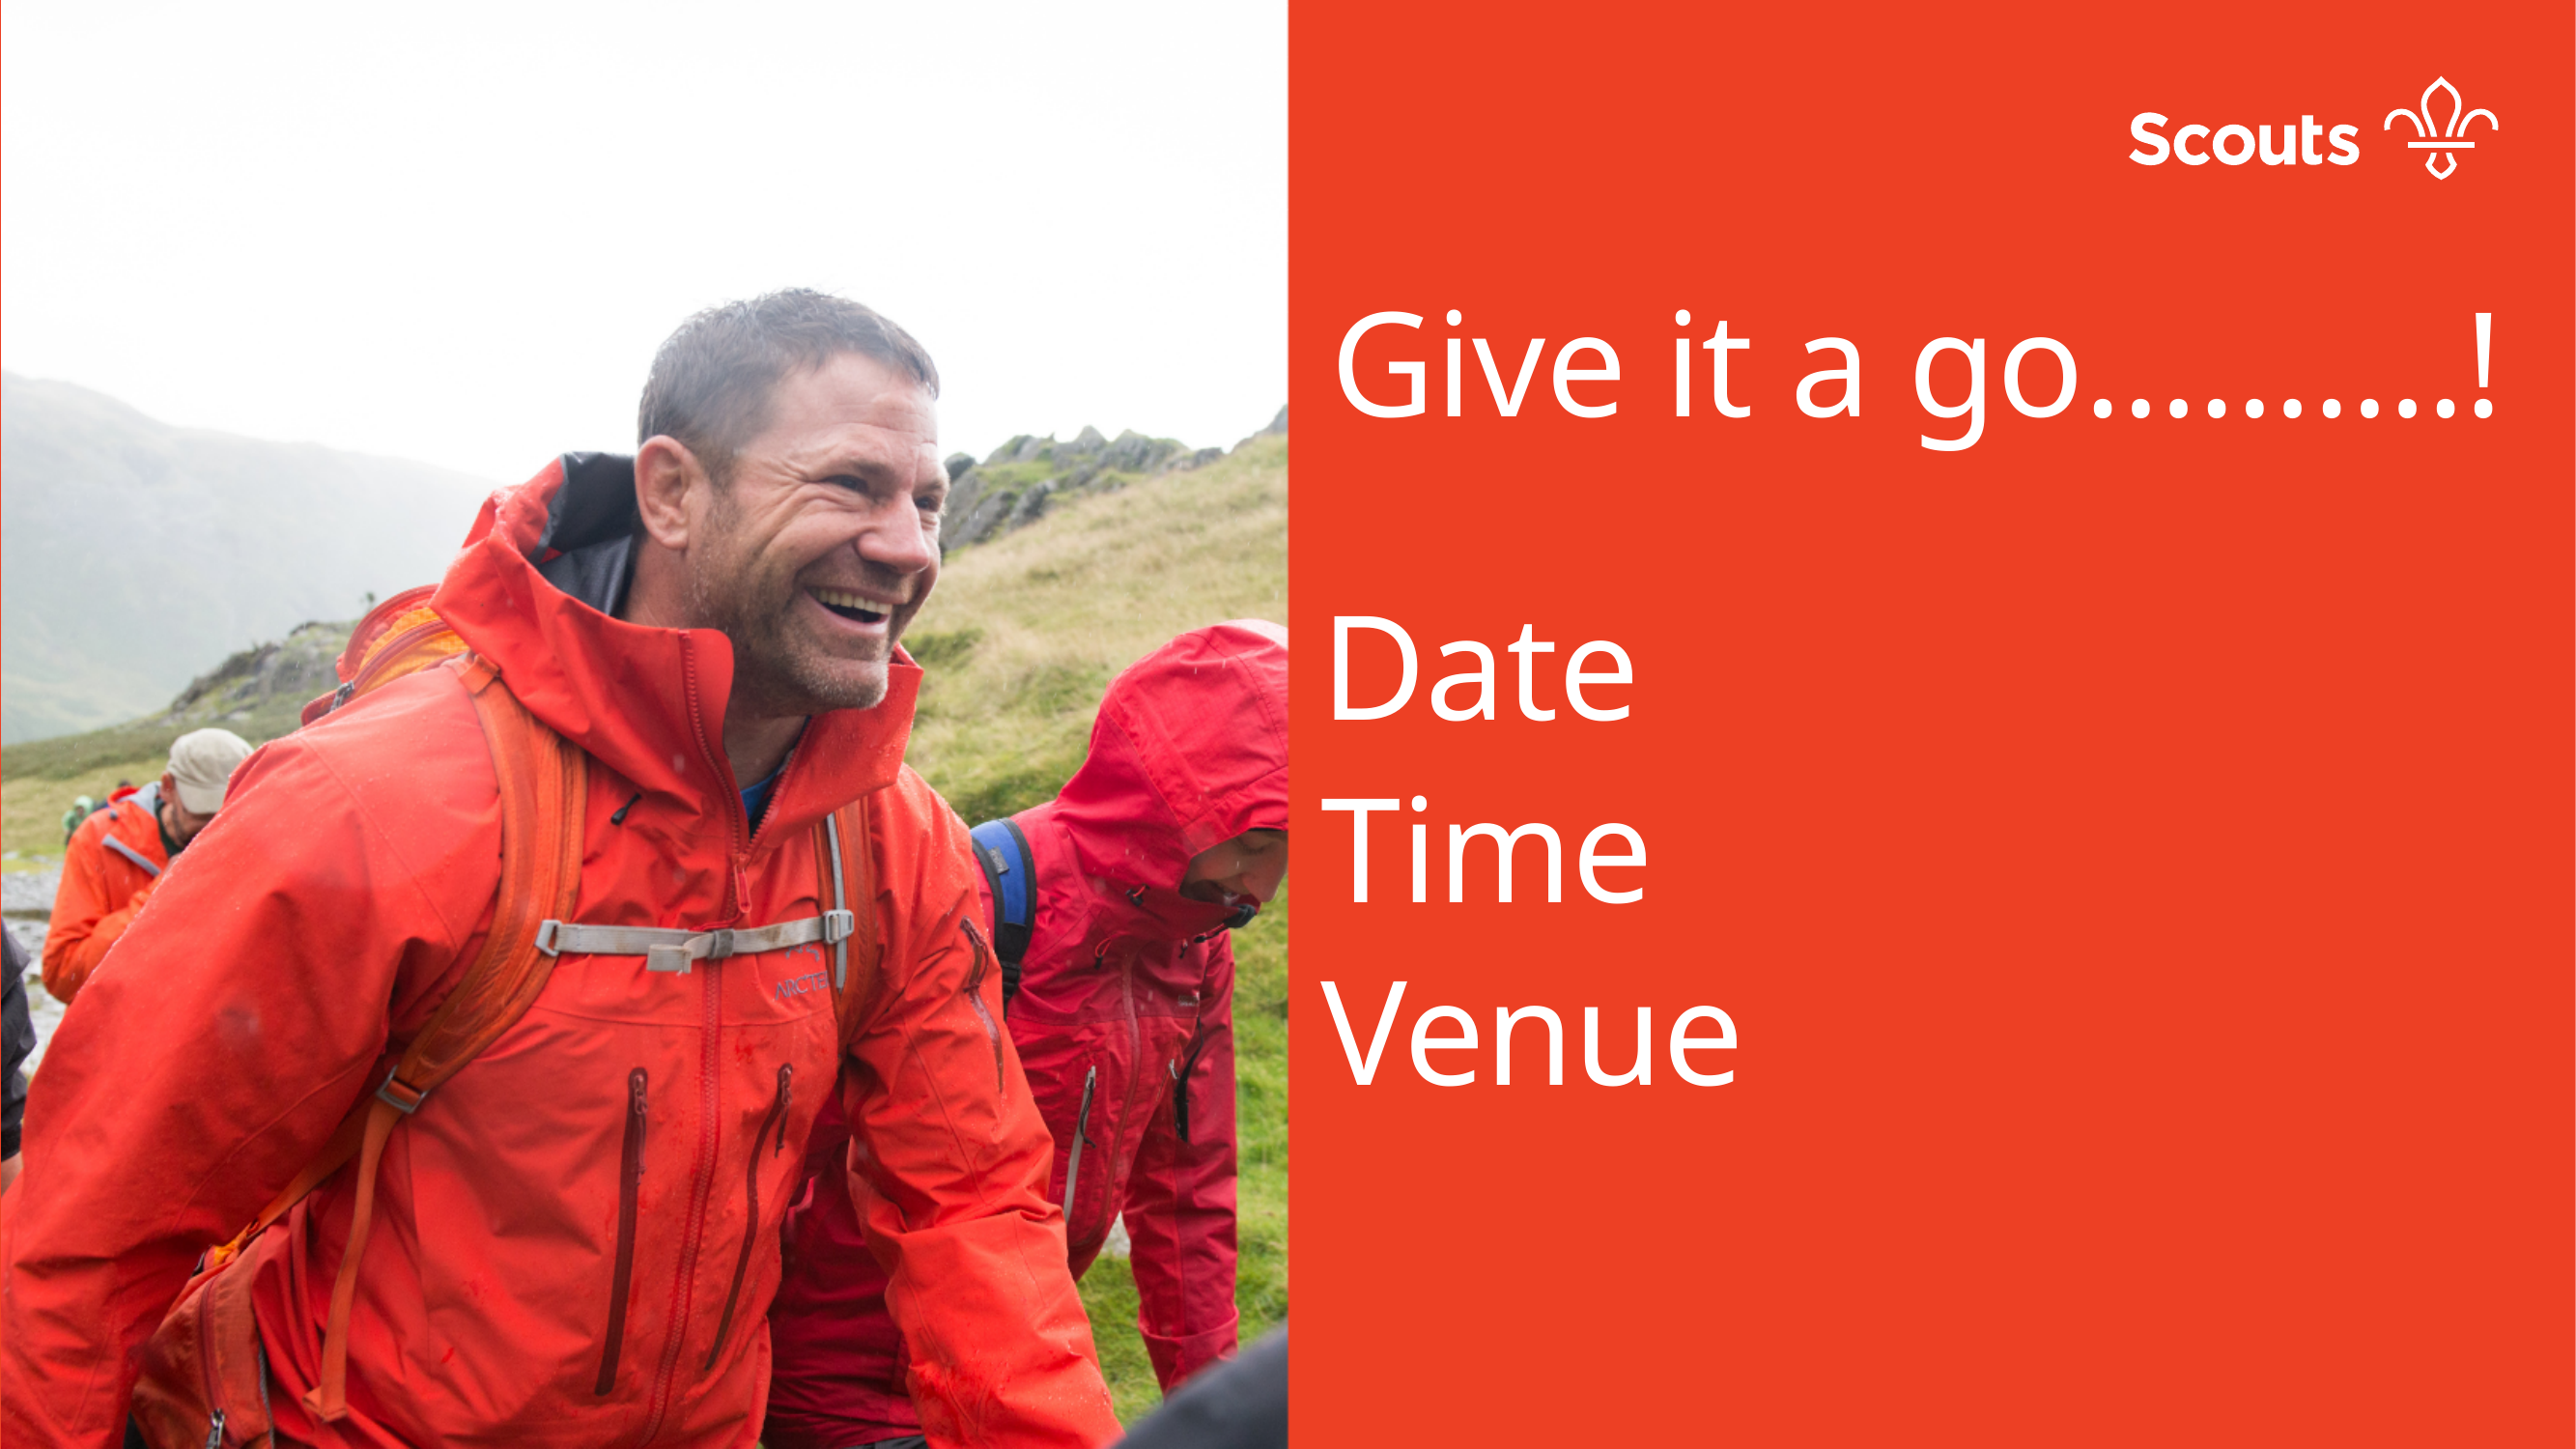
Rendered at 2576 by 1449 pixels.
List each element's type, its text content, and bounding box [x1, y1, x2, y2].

picture [1, 0, 2575, 1449]
list Give it a go……….! Date Time Venue [1318, 202, 2515, 1426]
